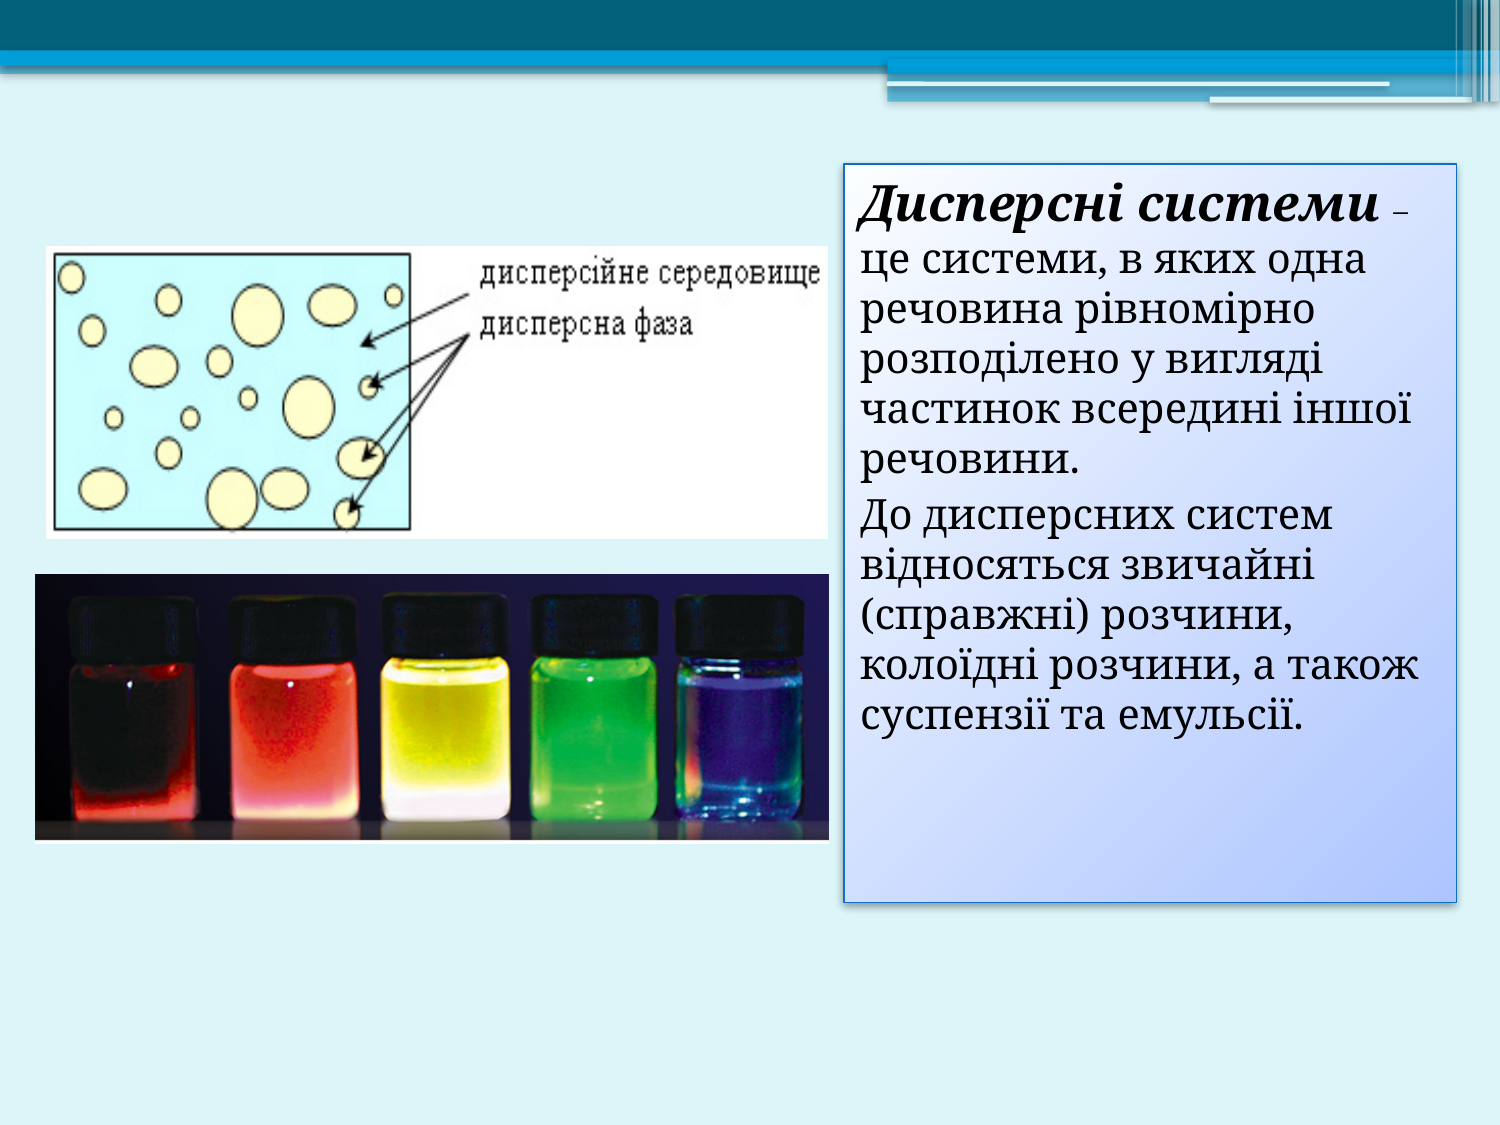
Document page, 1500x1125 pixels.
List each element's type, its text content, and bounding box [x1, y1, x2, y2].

list Дисперсні системи – це системи, в яких одна речовина рівномірно розподілено у вигляді частинок всередині іншої речовини. До дисперсних систем відносяться звичайні (справжні) розчини, колоїдні розчини, а також суспензії та емульсії. [843, 163, 1457, 903]
picture [46, 245, 828, 540]
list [34, 573, 829, 844]
